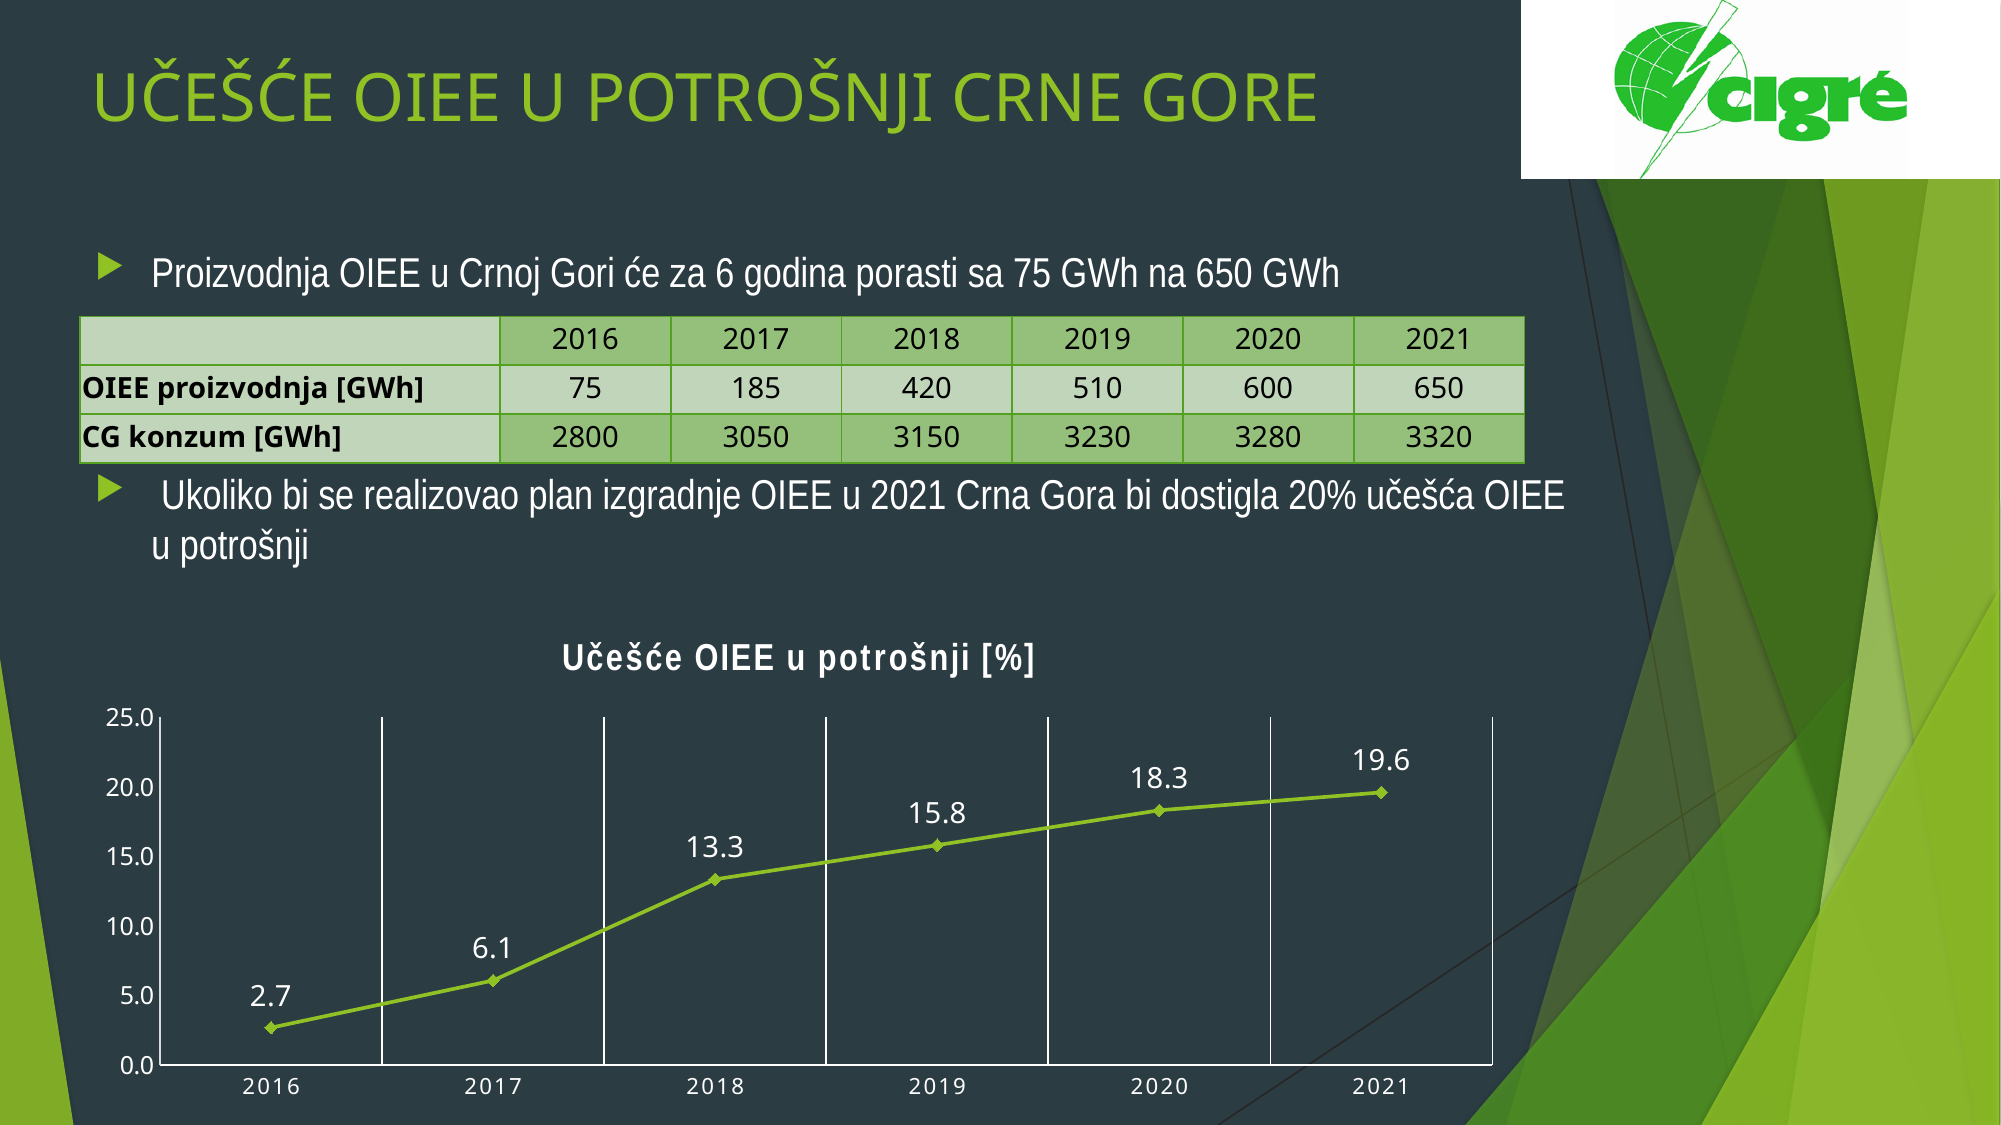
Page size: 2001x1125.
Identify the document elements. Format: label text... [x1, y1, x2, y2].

table_header 2016 [501, 317, 670, 364]
table_cell 3280 [1184, 415, 1353, 462]
picture [1520, 0, 2000, 180]
table_cell 2800 [501, 415, 670, 462]
table_cell 75 [501, 366, 670, 413]
table_cell CG konzum [GWh] [81, 415, 499, 462]
table_cell 3230 [1013, 415, 1182, 462]
table_cell 3320 [1355, 415, 1524, 462]
table_cell OIEE proizvodnja [GWh] [81, 366, 499, 413]
table_cell 420 [842, 366, 1011, 413]
table_cell 510 [1013, 366, 1182, 413]
table_cell 650 [1355, 366, 1524, 413]
table_header 2017 [672, 317, 841, 364]
table_cell 3150 [842, 415, 1011, 462]
table_header [81, 317, 499, 364]
table_cell 3050 [672, 415, 841, 462]
title UČEŠĆE OIEE U POTROŠNJI CRNE GORE [76, 46, 1467, 179]
table_cell 600 [1184, 366, 1353, 413]
table_header 2020 [1184, 317, 1353, 364]
table_header 2019 [1013, 317, 1182, 364]
chart [76, 606, 1522, 1112]
table_header 2021 [1355, 317, 1524, 364]
table_cell 185 [672, 366, 841, 413]
list Proizvodnja OIEE u Crnoj Gori će za 6 godina porasti sa 75 GWh na 650 GWh Ukoliko bi se realizovao plan izgradnje OIEE u 2021 Crna Gora bi dostigla 20% učešća OIEE u potrošnji [80, 238, 1589, 1069]
table_header 2018 [842, 317, 1011, 364]
